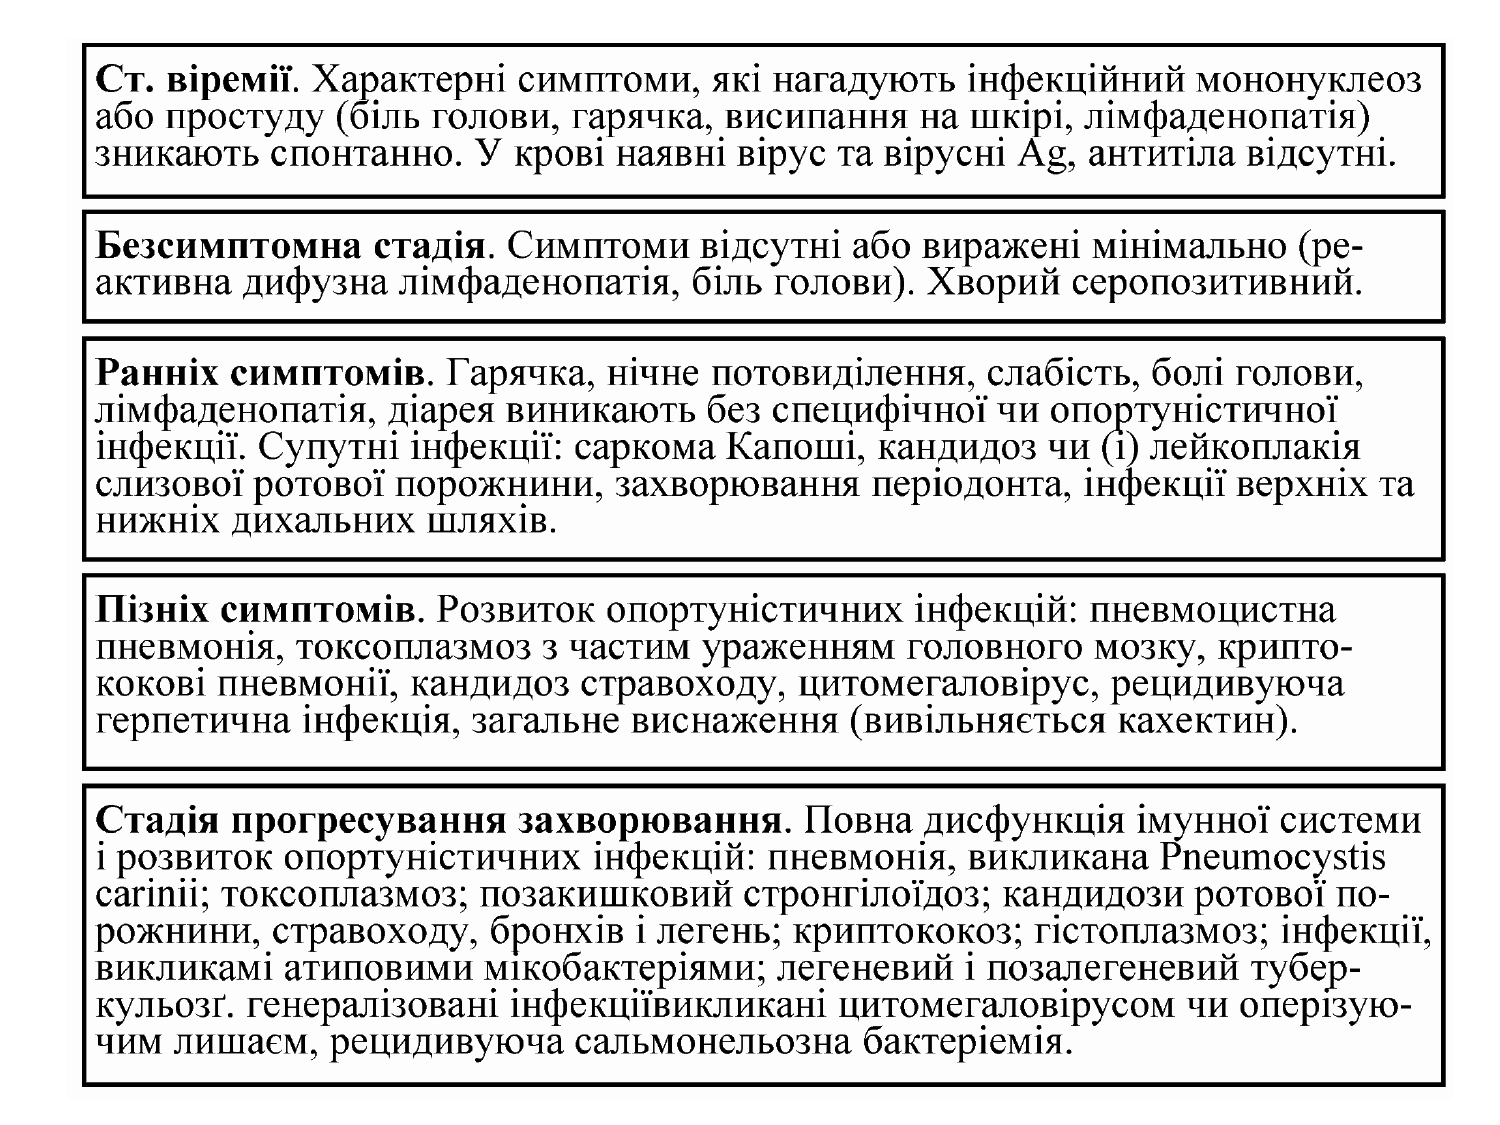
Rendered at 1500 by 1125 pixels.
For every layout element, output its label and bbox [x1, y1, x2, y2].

picture [67, 38, 1453, 1099]
